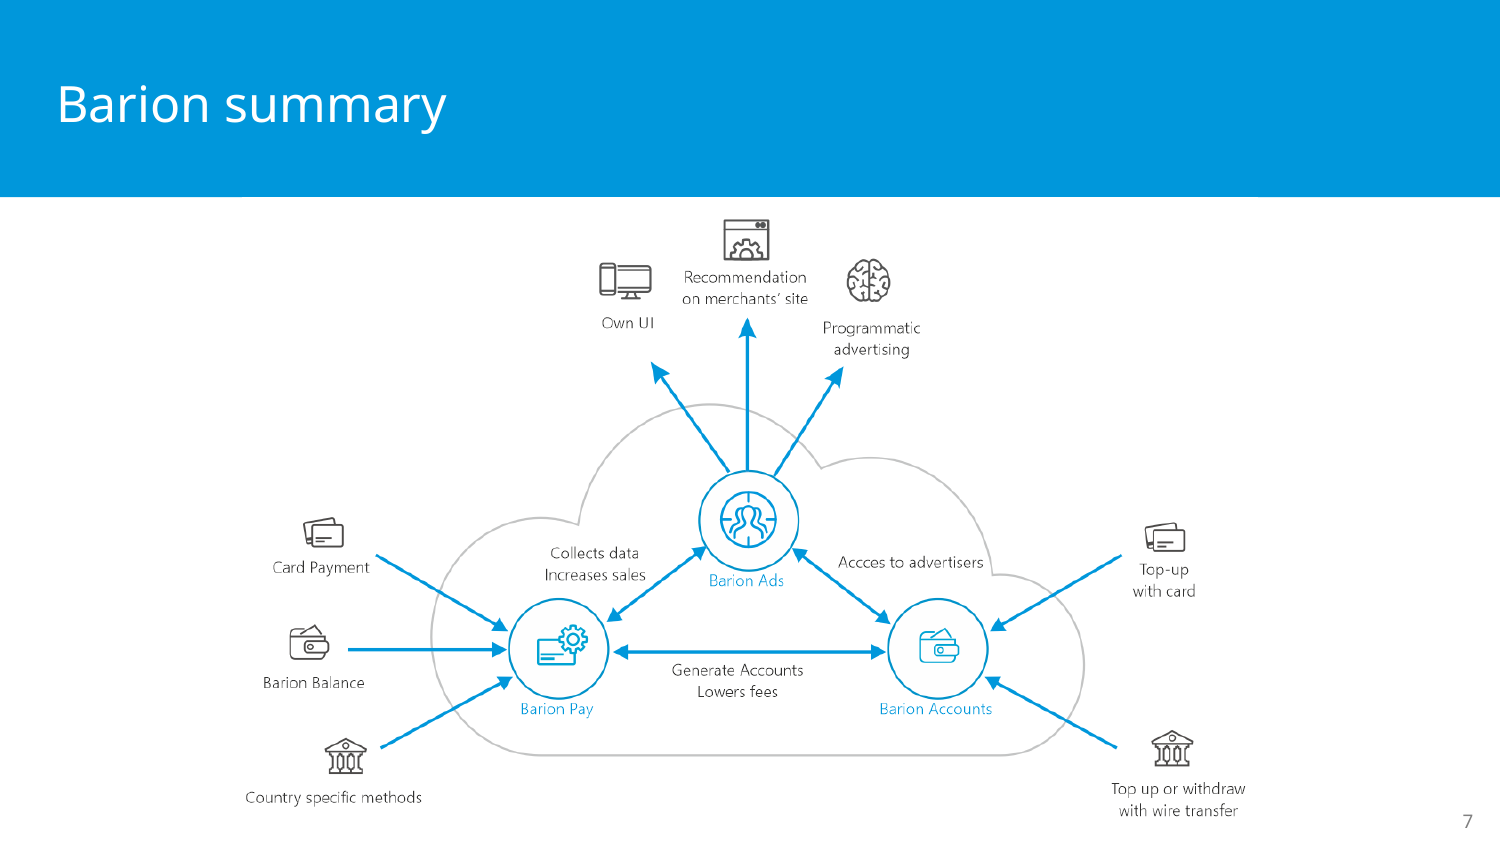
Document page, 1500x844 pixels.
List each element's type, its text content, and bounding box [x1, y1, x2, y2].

picture [241, 198, 1259, 826]
text_box 7 [1364, 799, 1489, 844]
text_box Barion summary [41, 32, 1459, 174]
